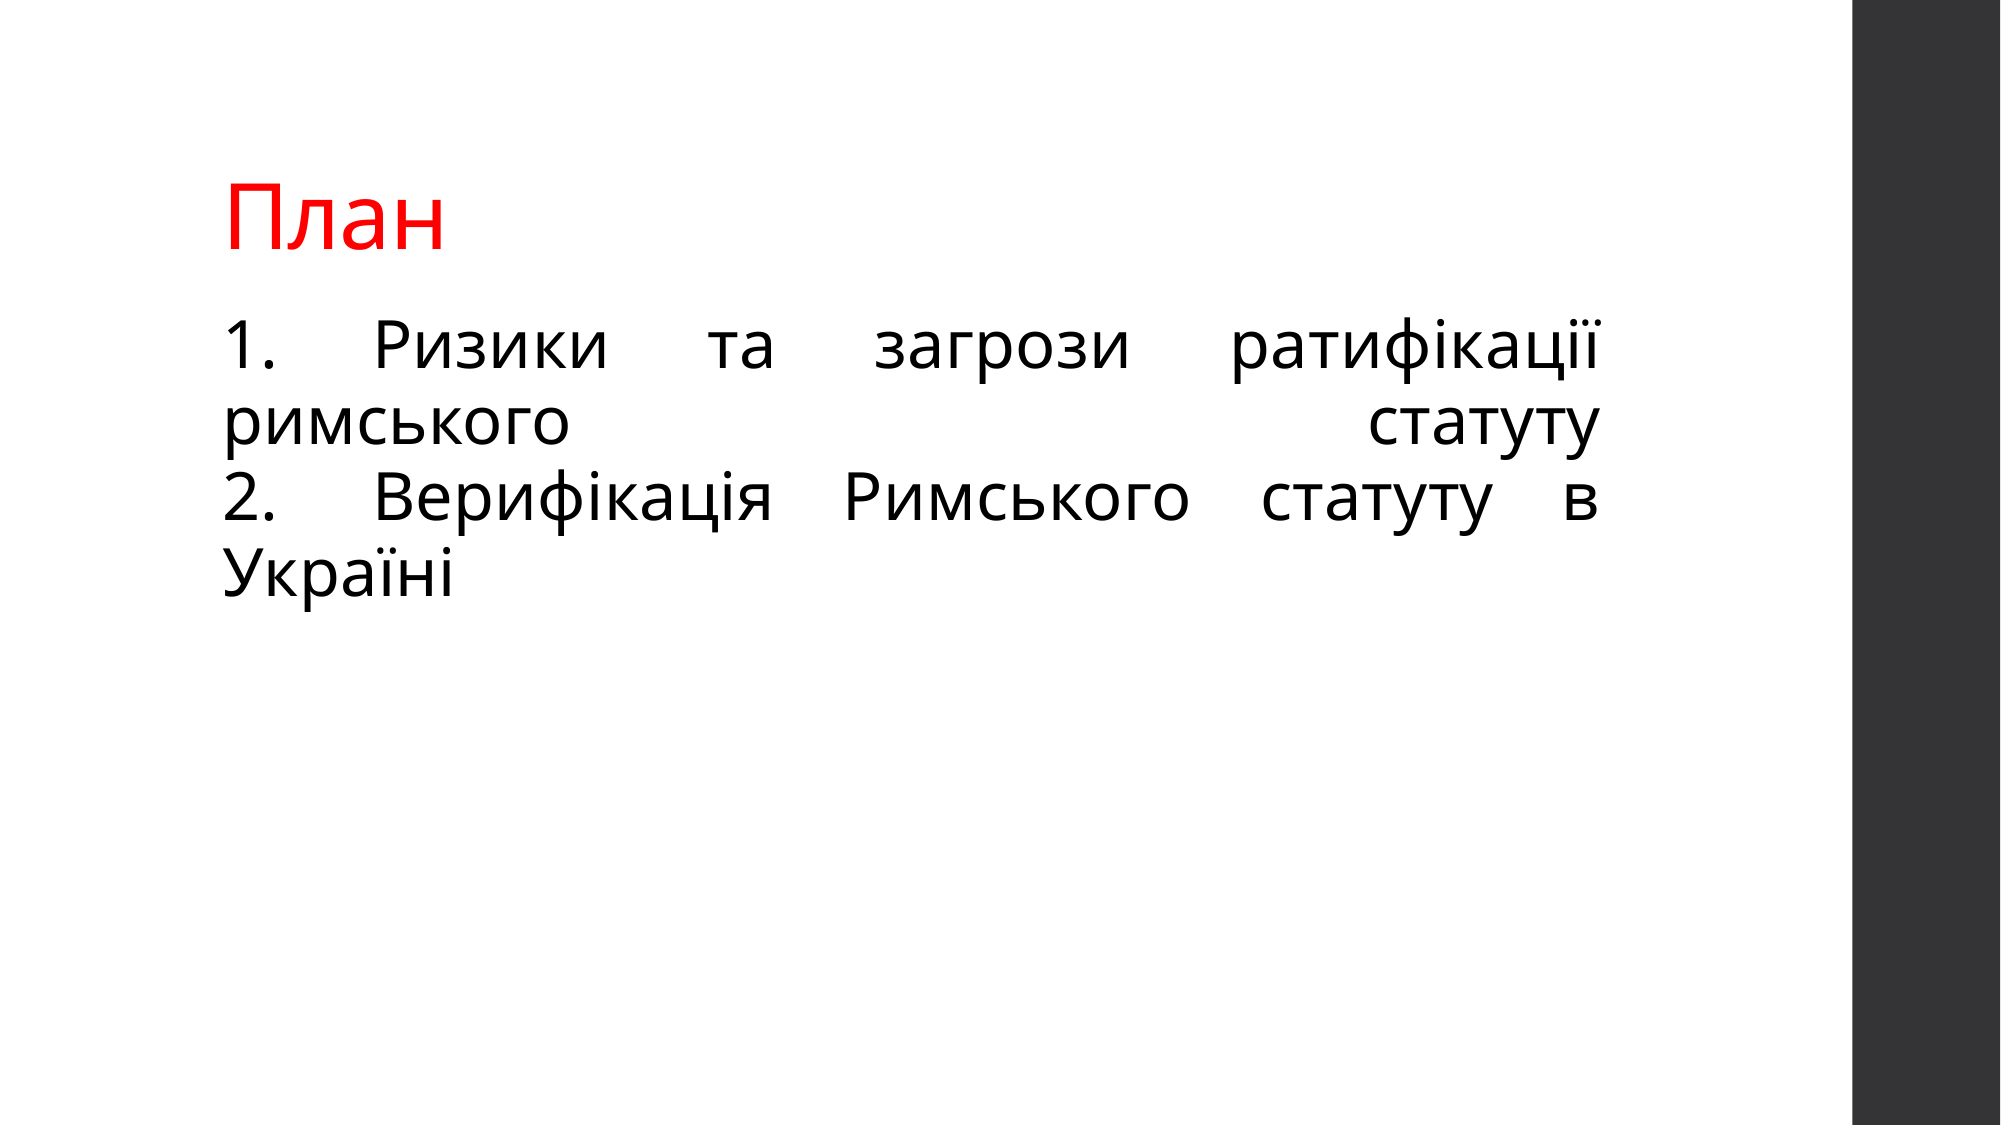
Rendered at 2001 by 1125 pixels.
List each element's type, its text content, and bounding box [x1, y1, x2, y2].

list 1. Ризики та загрози ратифікації римського статуту 2. Верифікація Римського статуту в Україні [206, 299, 1617, 1014]
title План [206, 60, 1797, 278]
